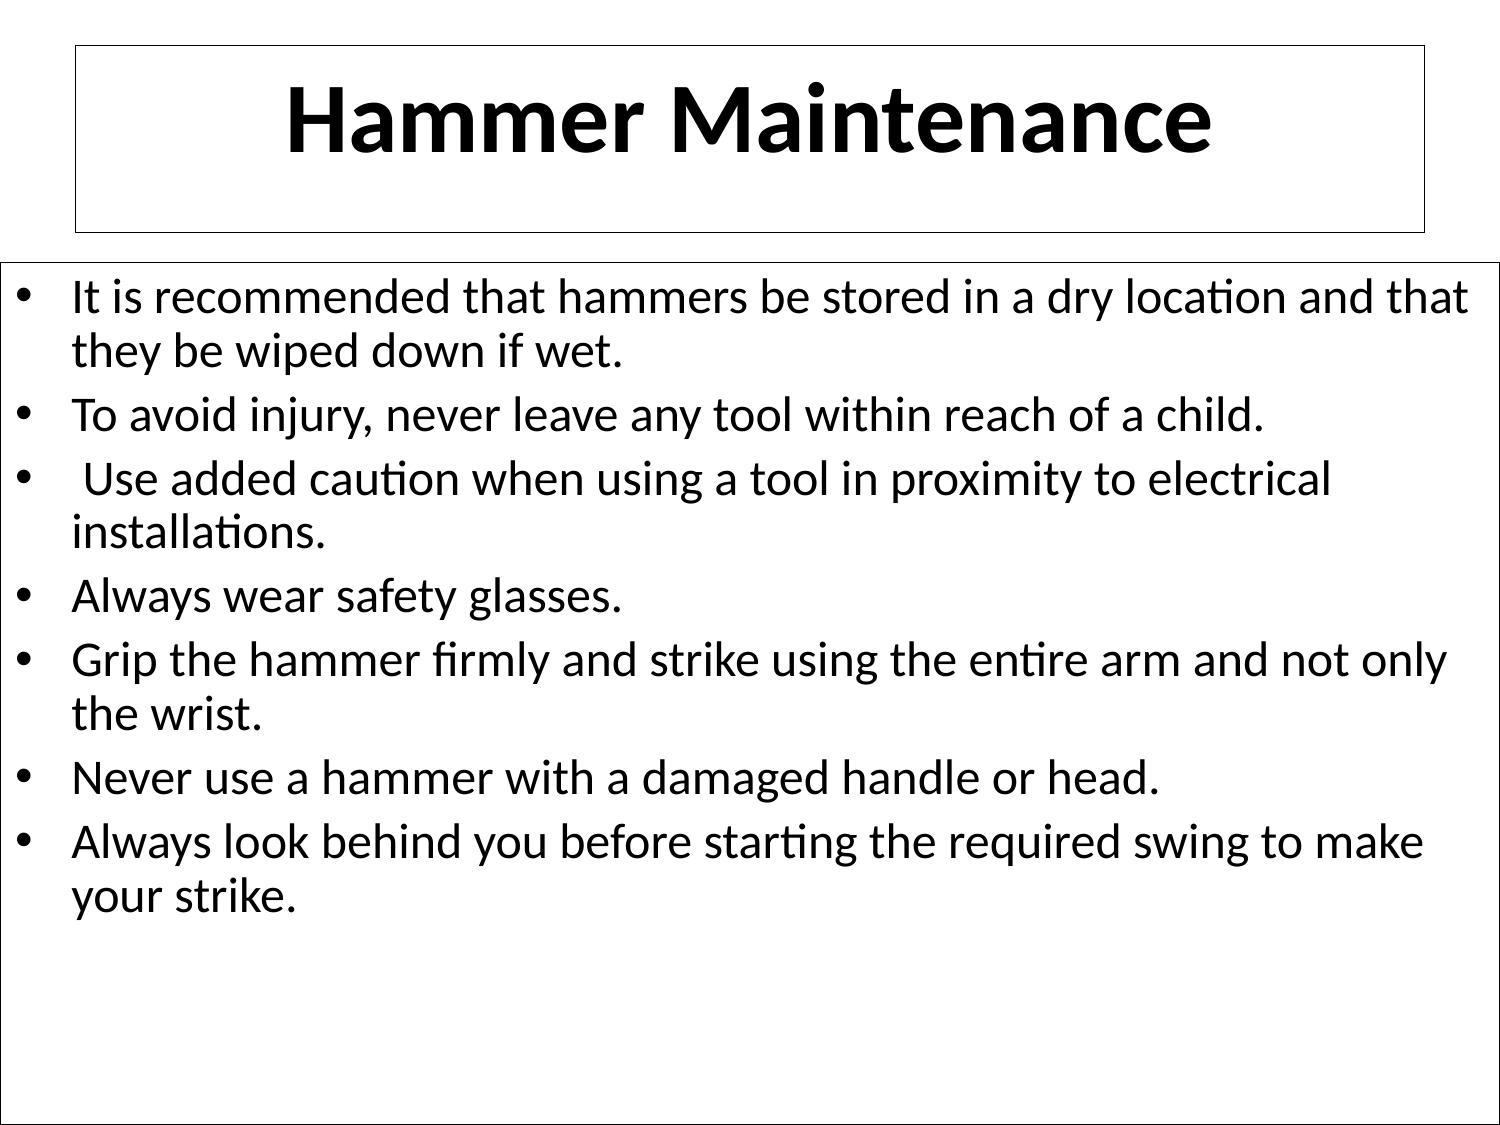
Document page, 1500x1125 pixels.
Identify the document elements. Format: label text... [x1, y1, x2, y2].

title Hammer Maintenance [75, 45, 1425, 233]
list It is recommended that hammers be stored in a dry location and that they be wiped down if wet. To avoid injury, never leave any tool within reach of a child. Use added caution when using a tool in proximity to electrical installations. Always wear safety glasses. Grip the hammer firmly and strike using the entire arm and not only the wrist. Never use a hammer with a damaged handle or head. Always look behind you before starting the required swing to make your strike. [0, 262, 1500, 1125]
